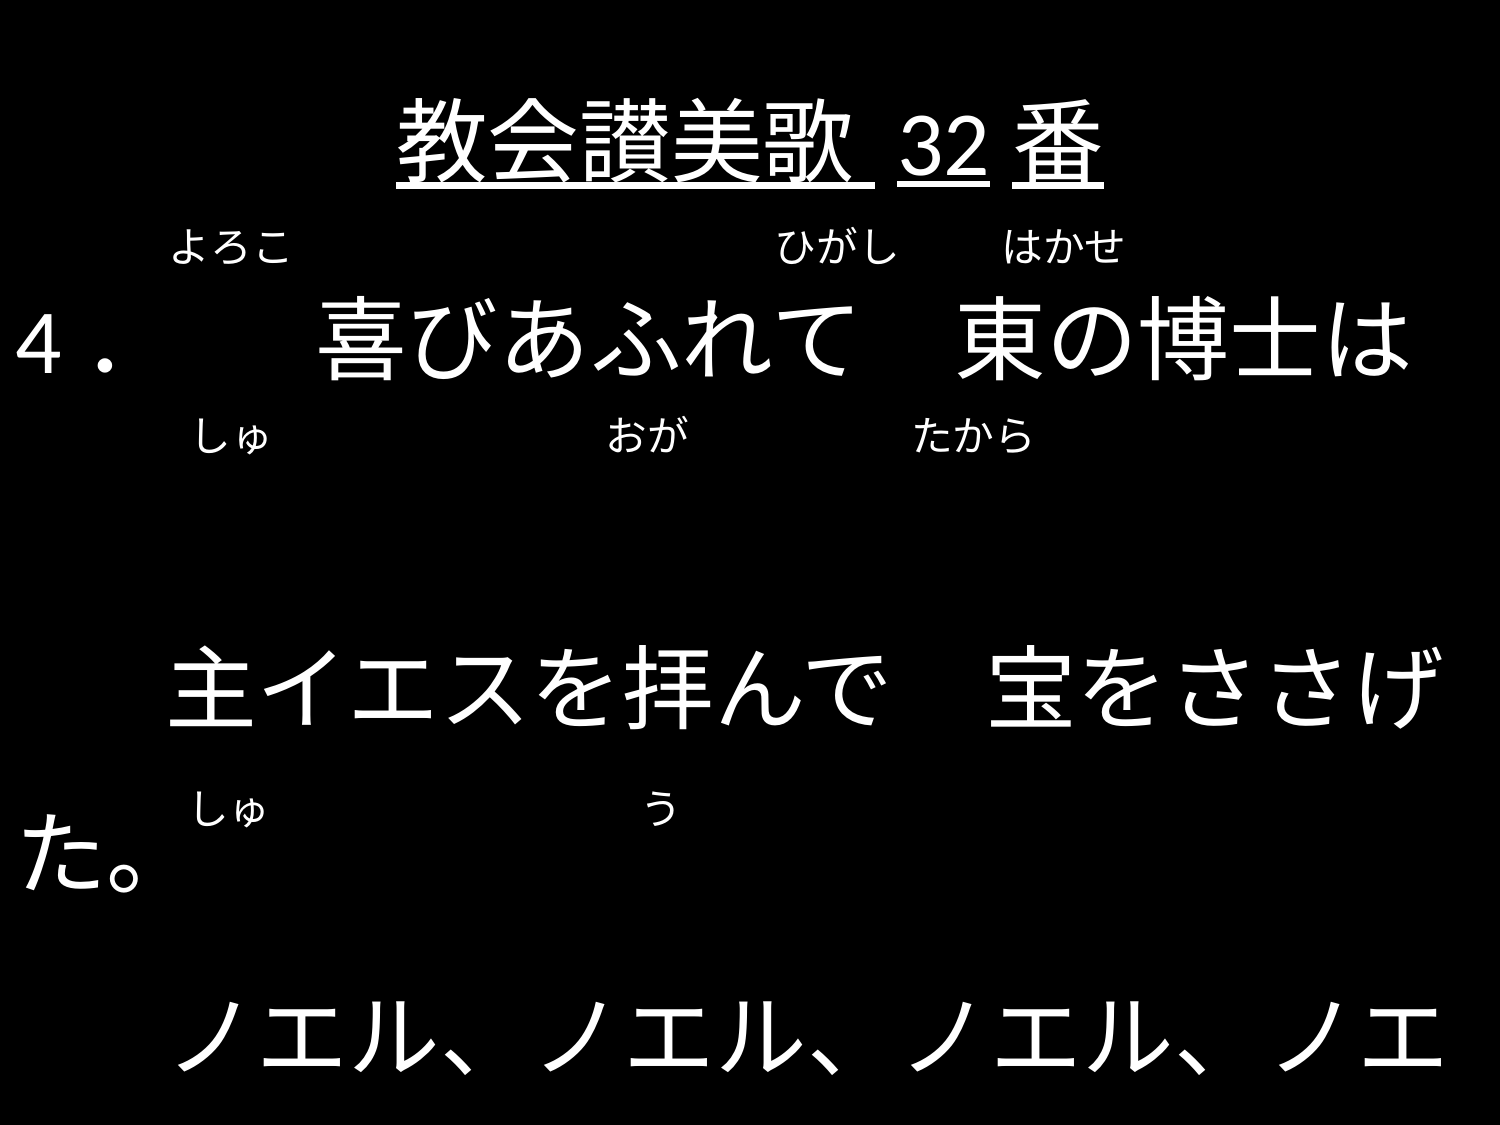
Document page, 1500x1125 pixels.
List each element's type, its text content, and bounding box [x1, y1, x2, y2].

text_box よろこ ひがし はかせ [88, 213, 1483, 279]
text_box しゅ う [88, 775, 1488, 840]
text_box しゅ おが たから [100, 402, 1483, 468]
title 教会讃美歌 32番 [74, 44, 1426, 219]
list 4． 喜びあふれて 東の博士は 主イエスを拝んで 宝をささげた。 ノエル、ノエル、ノエル、ノエル 主イエスは生まれた。 [0, 219, 1500, 1125]
